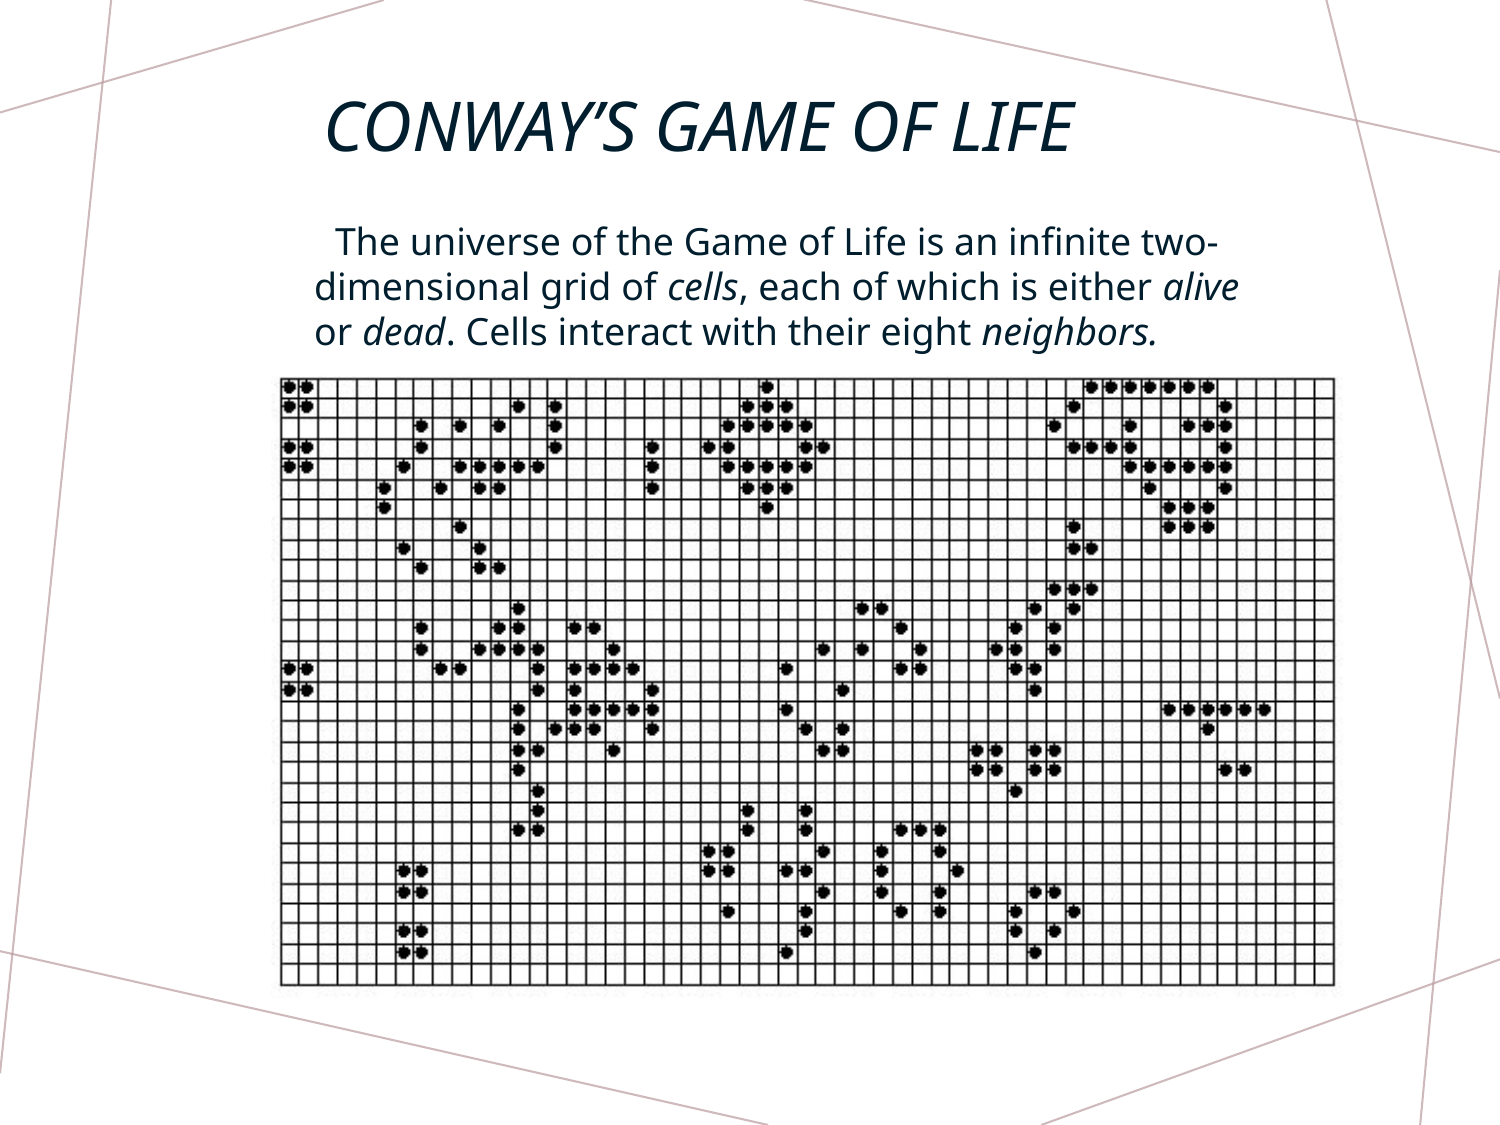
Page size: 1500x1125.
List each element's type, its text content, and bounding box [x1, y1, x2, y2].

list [271, 361, 1347, 1006]
title Conway’s Game of Life [308, 35, 1500, 223]
list The universe of the Game of Life is an infinite two-dimensional grid of cells, each of which is either alive or dead. Cells interact with their eight neighbors. [271, 210, 1272, 361]
